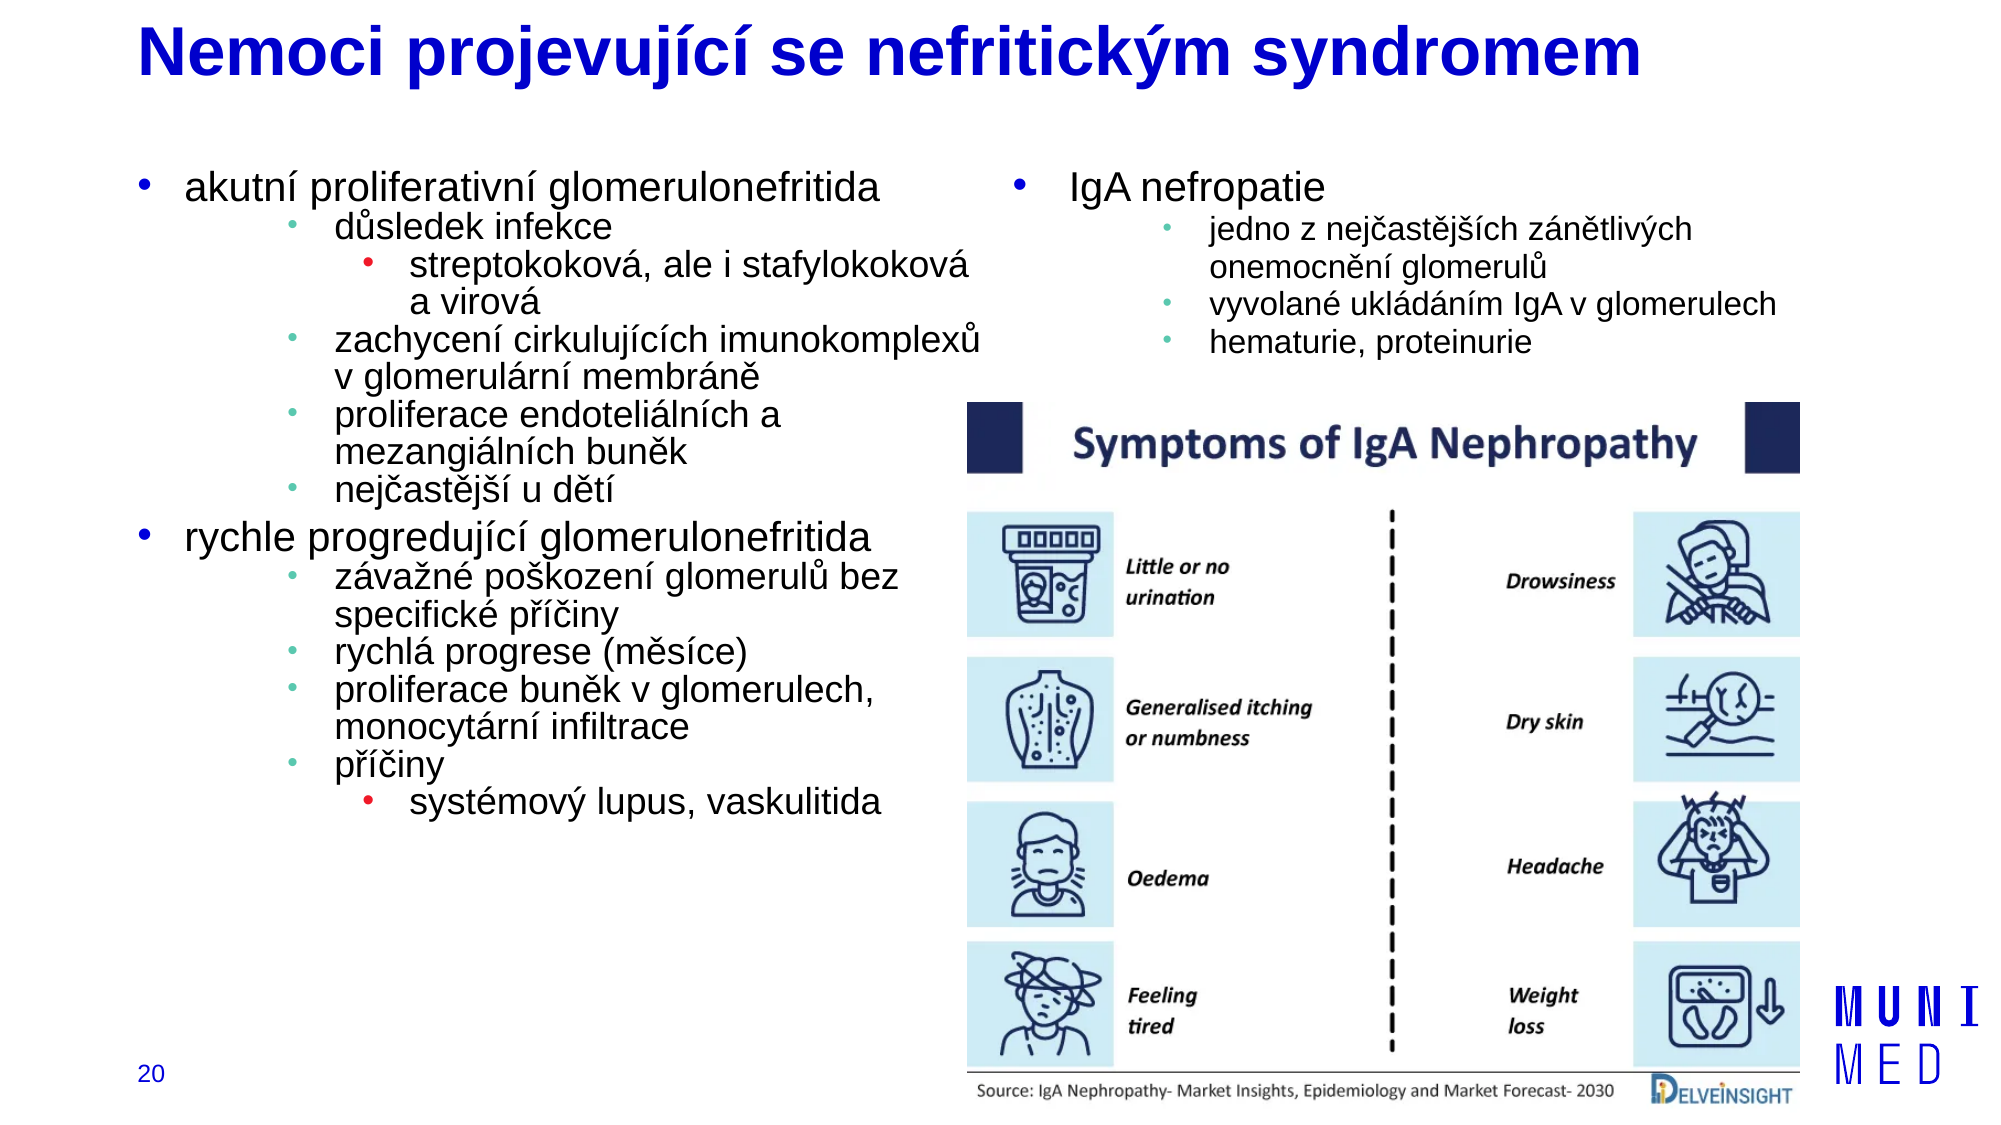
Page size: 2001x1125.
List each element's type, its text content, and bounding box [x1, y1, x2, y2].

title Nemoci projevující se nefritickým syndromem [137, 20, 1863, 137]
slide_number 20 [137, 1042, 588, 1103]
list akutní proliferativní glomerulonefritida důsledek infekce streptokoková, ale i stafylokoková a virová zachycení cirkulujících imunokomplexů v glomerulární membráně proliferace endoteliálních a mezangiálních buněk nejčastější u dětí rychle progredující glomerulonefritida závažné poškození glomerulů bez specifické příčiny rychlá progrese (měsíce) proliferace buněk v glomerulech, monocytární infiltrace příčiny systémový lupus, vaskulitida [137, 159, 988, 1014]
list IgA nefropatie jedno z nejčastějších zánětlivých onemocnění glomerulů vyvolané ukládáním IgA v glomerulech hematurie, proteinurie [1012, 159, 1863, 1014]
picture [967, 402, 1800, 1119]
